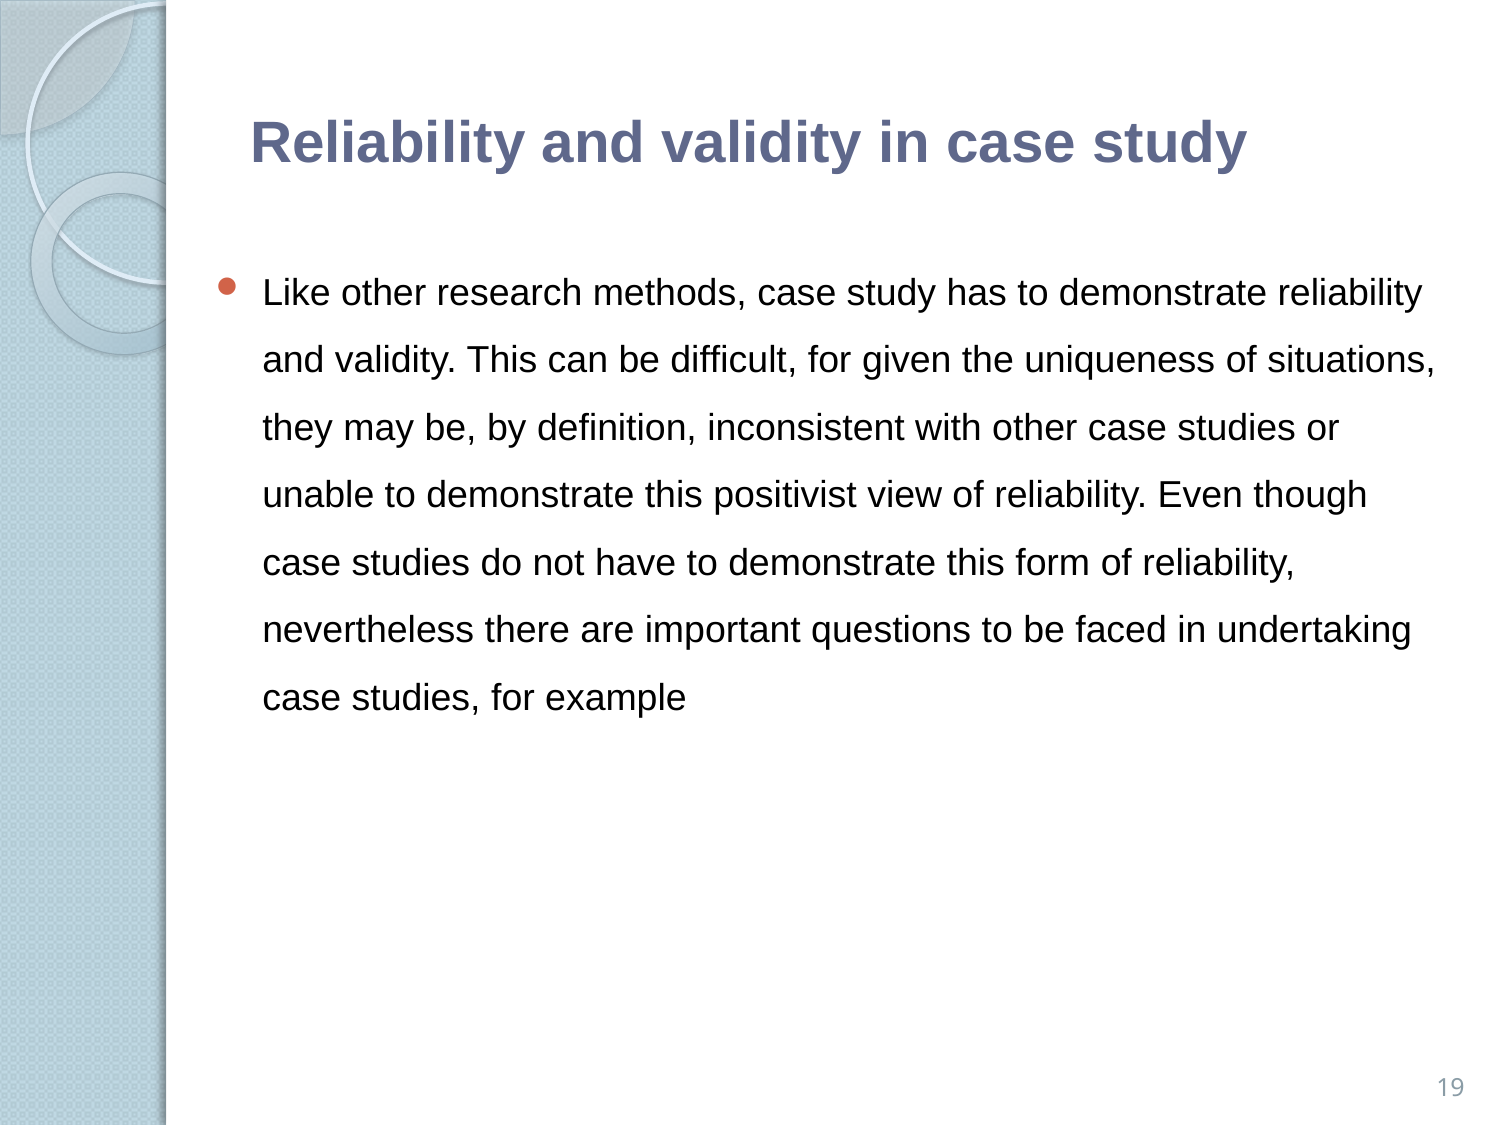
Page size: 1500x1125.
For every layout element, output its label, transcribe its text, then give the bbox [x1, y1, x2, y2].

slide_number 19 [1413, 1034, 1488, 1113]
title Reliability and validity in case study [235, 45, 1466, 233]
list Like other research methods, case study has to demonstrate reliability and validity. This can be difﬁcult, for given the uniqueness of situations, they may be, by deﬁnition, inconsistent with other case studies or unable to demonstrate this positivist view of reliability. Even though case studies do not have to demonstrate this form of reliability, nevertheless there are important questions to be faced in undertaking case studies, for example [187, 237, 1466, 1025]
